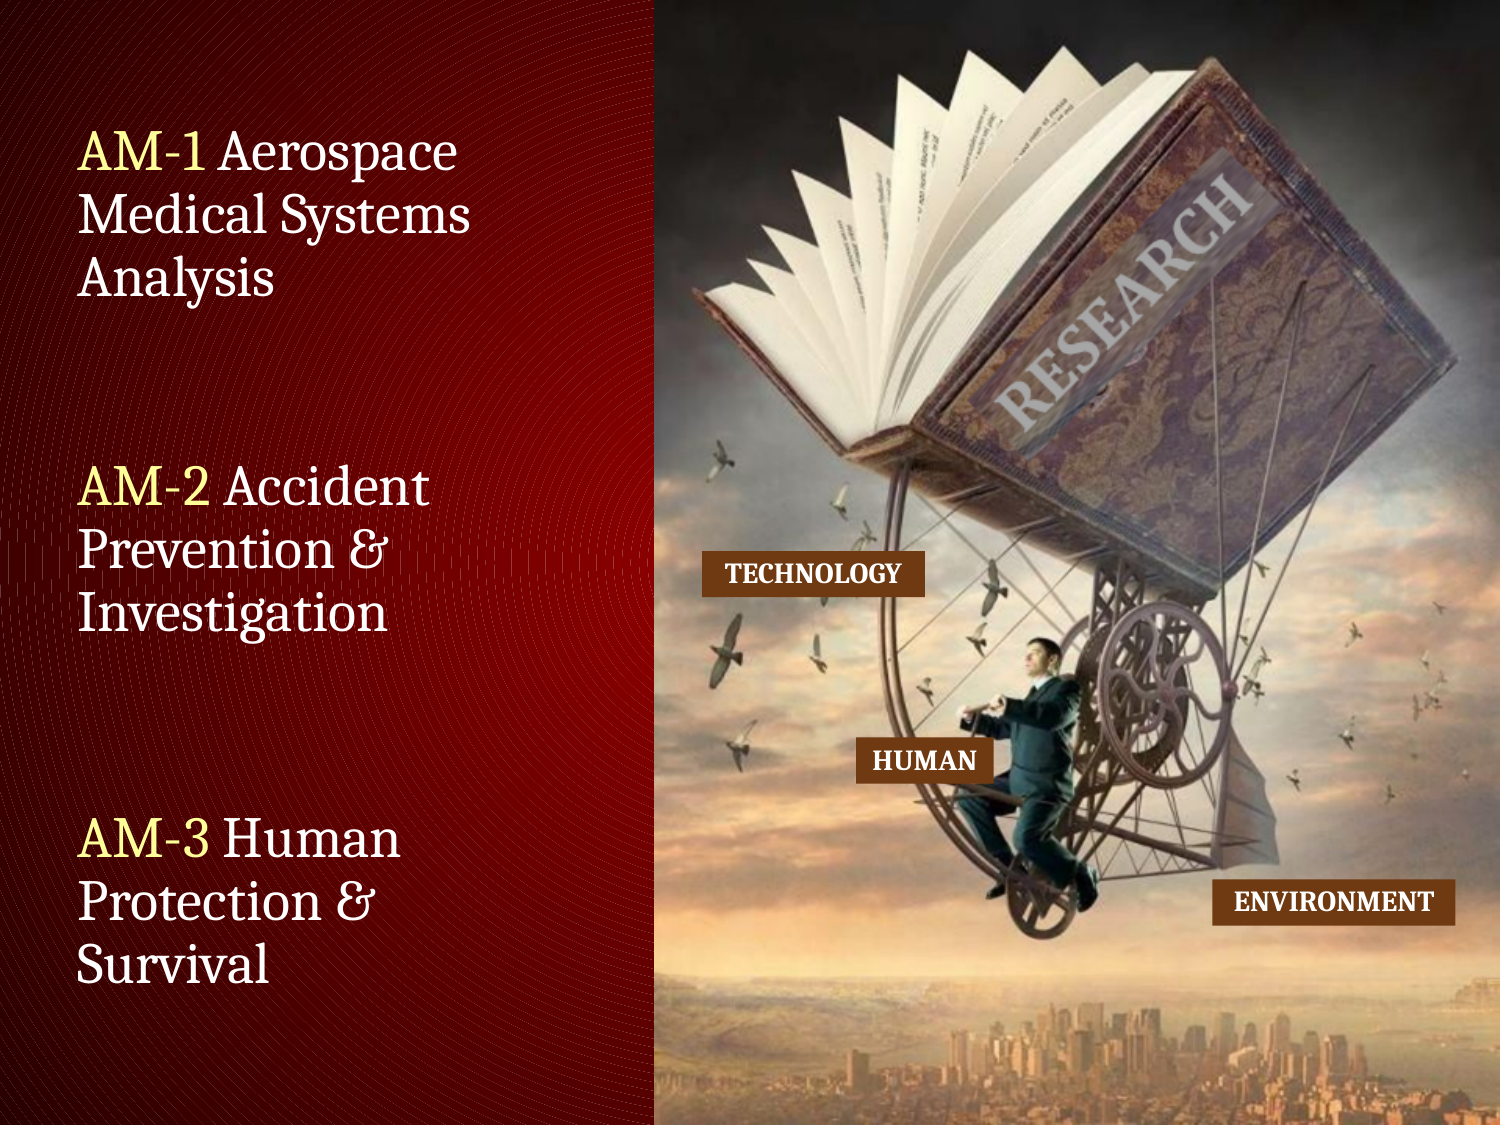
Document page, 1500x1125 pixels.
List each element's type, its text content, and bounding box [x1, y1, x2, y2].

text_box AM-2 Accident Prevention & Investigation [62, 448, 588, 652]
text_box AM-1 Aerospace Medical Systems Analysis [62, 112, 613, 317]
picture [654, 0, 1500, 1125]
text_box AM-3 Human Protection & Survival [62, 799, 463, 1004]
